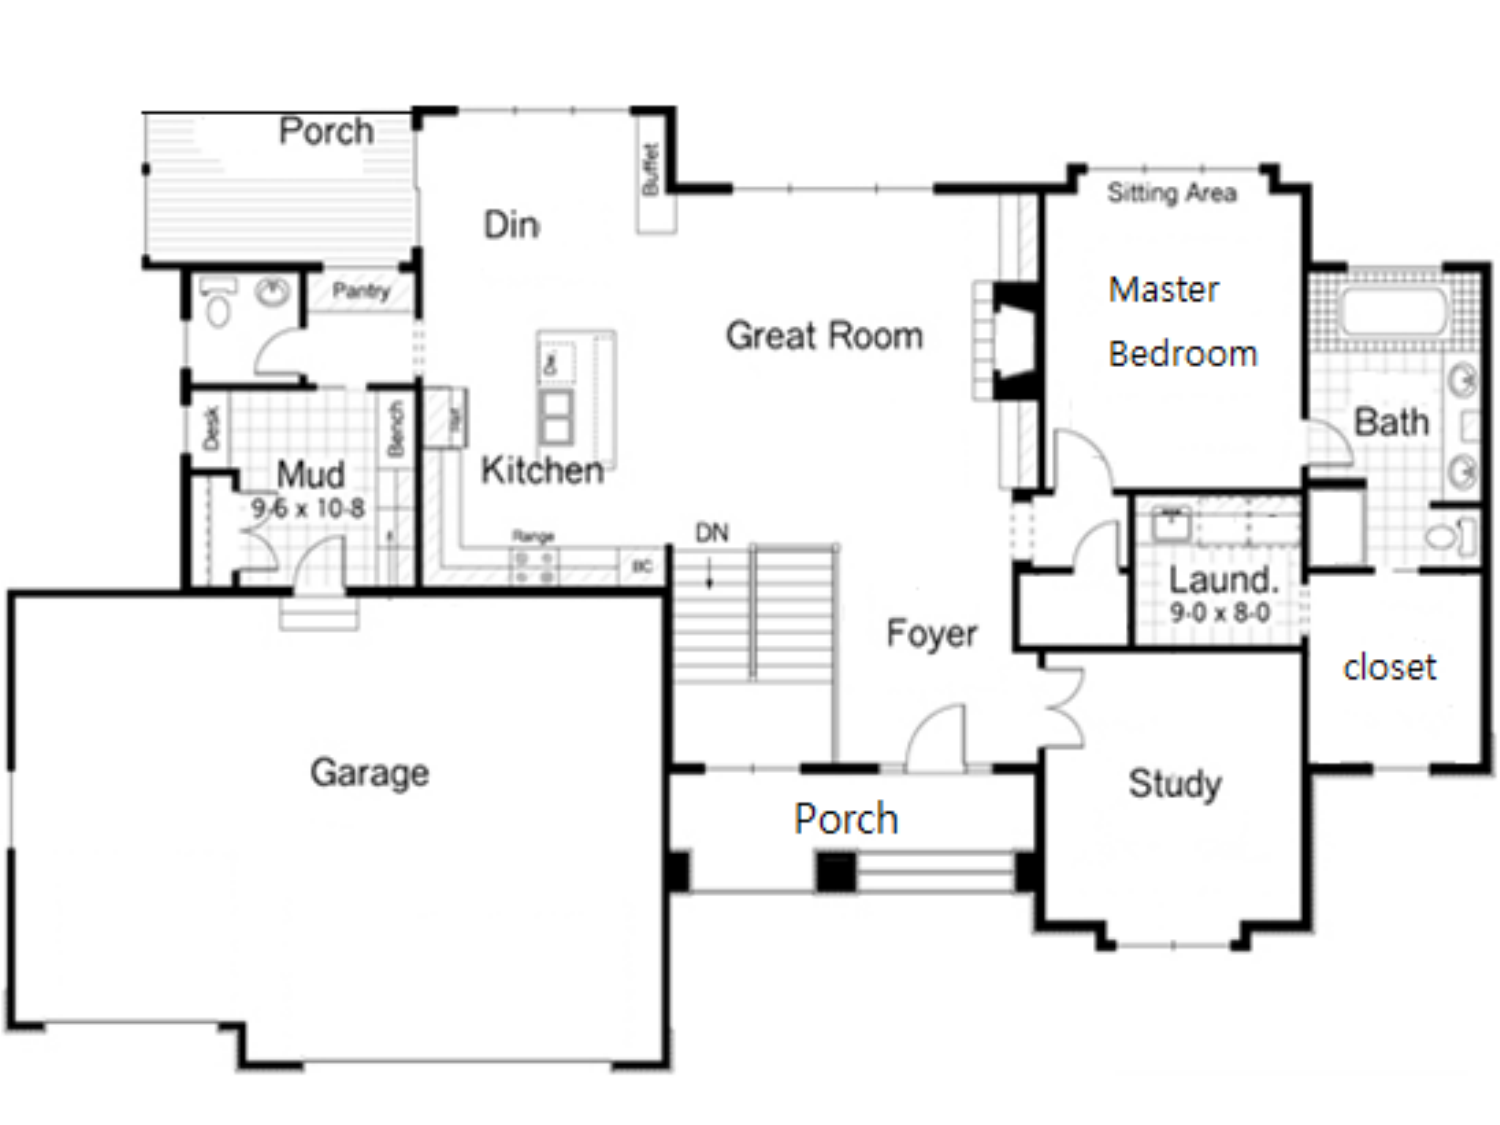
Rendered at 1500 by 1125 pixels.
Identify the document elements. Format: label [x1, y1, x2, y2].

picture [0, 101, 1500, 1078]
